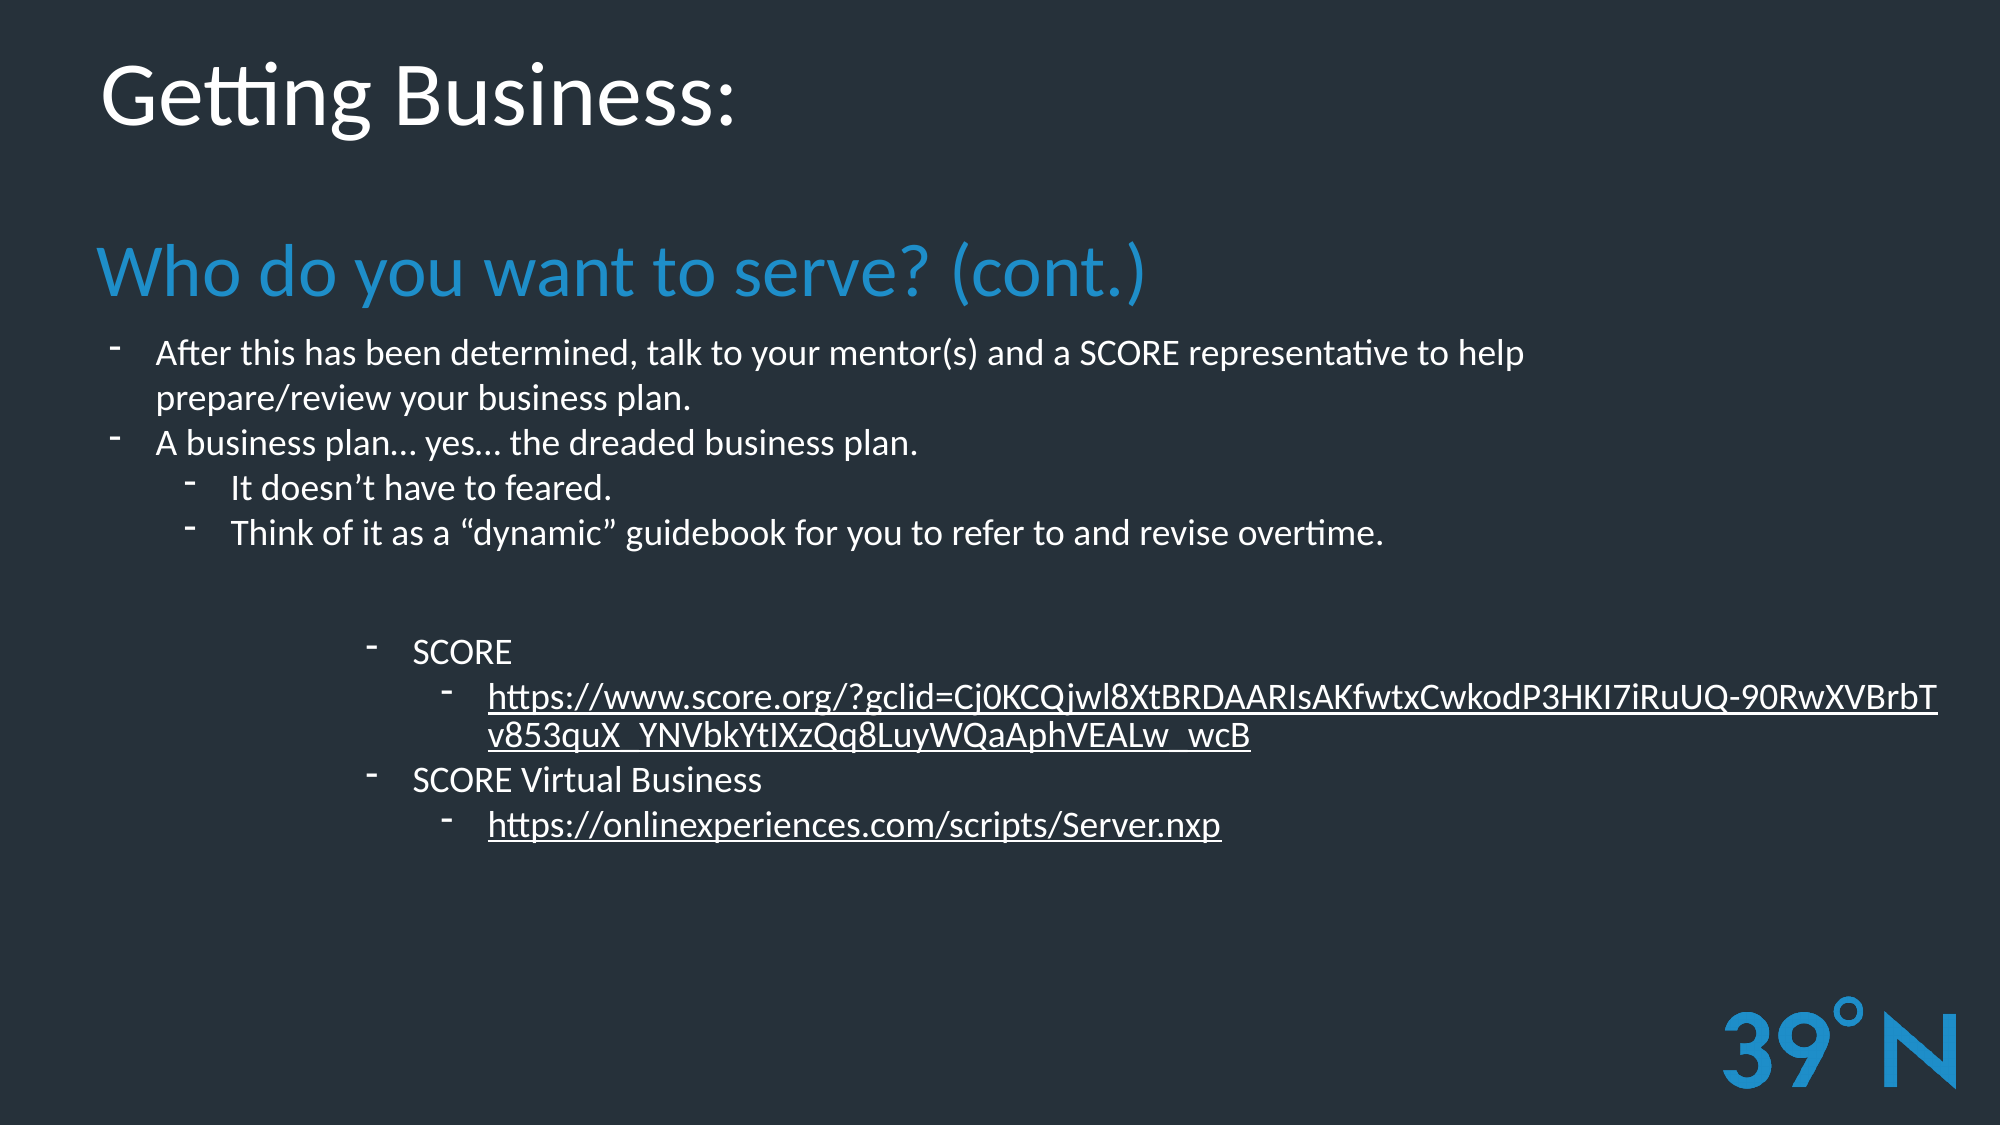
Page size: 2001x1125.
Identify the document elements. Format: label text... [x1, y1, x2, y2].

text_box After this has been determined, talk to your mentor(s) and a SCORE representative to help prepare/review your business plan. A business plan… yes… the dreaded business plan. It doesn’t have to feared. Think of it as a “dynamic” guidebook for you to refer to and revise overtime. [93, 320, 1699, 561]
picture [1723, 996, 1956, 1090]
text_box Who do you want to serve? (cont.) [81, 214, 2000, 320]
text_box SCORE https://www.score.org/?gclid=Cj0KCQjwl8XtBRDAARIsAKfwtxCwkodP3HKI7iRuUQ-90RwXVBrbTv853quX_YNVbkYtIXzQq8LuyWQaAphVEALw_wcB SCORE Virtual Business https://onlinexperiences.com/scripts/Server.nxp [350, 619, 1956, 815]
text_box Getting Business: [85, 26, 755, 152]
